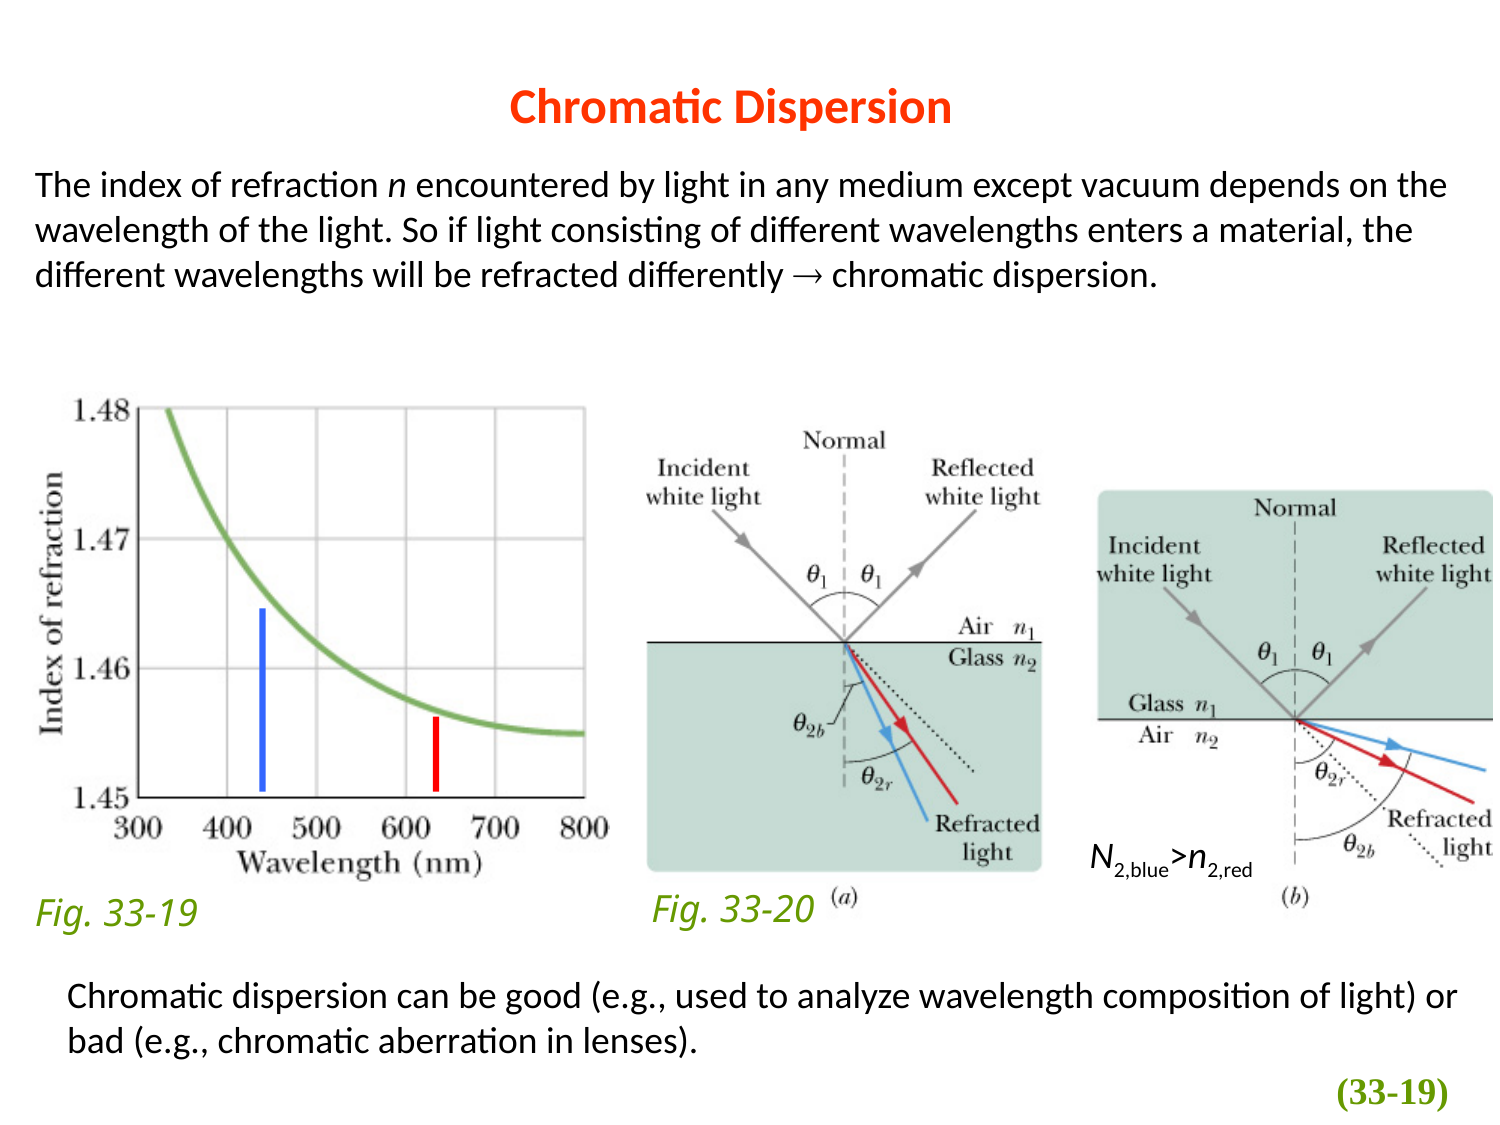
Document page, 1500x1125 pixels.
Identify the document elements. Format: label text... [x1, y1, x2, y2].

text_box Chromatic dispersion can be good (e.g., used to analyze wavelength composition of light) or bad (e.g., chromatic aberration in lenses). [52, 963, 1500, 1068]
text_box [19, 390, 610, 980]
text_box (33-19) [1321, 1059, 1500, 1120]
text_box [636, 425, 1493, 1023]
text_box The index of refraction n encountered by light in any medium except vacuum depends on the wavelength of the light. So if light consisting of different wavelengths enters a material, the different wavelengths will be refracted differently  chromatic dispersion. [20, 152, 1500, 303]
title Chromatic Dispersion [87, 45, 1375, 163]
